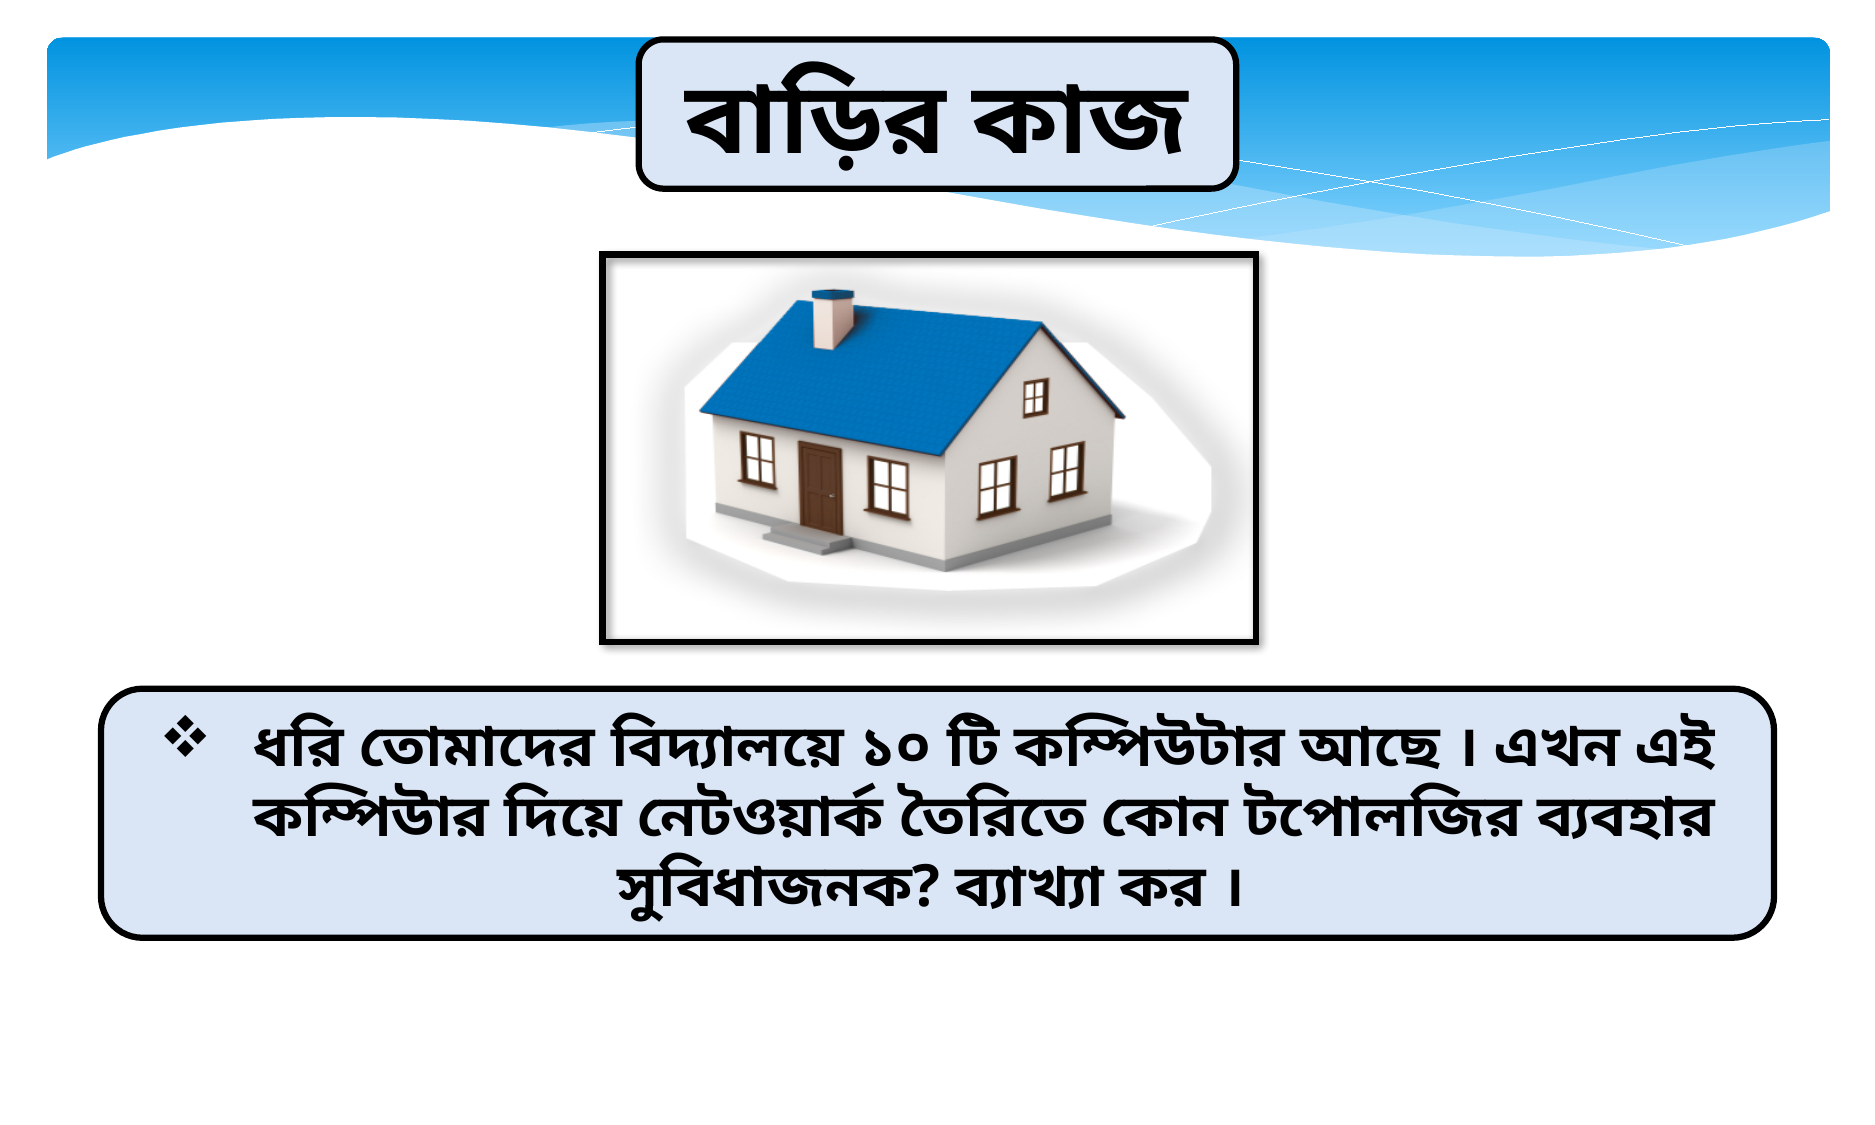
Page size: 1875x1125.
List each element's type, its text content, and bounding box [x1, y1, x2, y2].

text_box ধরি তোমাদের বিদ্যালয়ে ১০ টি কম্পিউটার আছে । এখন এই কম্পিউার দিয়ে নেটওয়ার্ক তৈরিতে কোন টপোলজির ব্যবহার সুবিধাজনক? ব্যাখ্যা কর । [100, 688, 1775, 938]
picture [637, 37, 1238, 67]
text_box বাড়ির কাজ [638, 39, 1237, 189]
picture [605, 257, 1253, 640]
